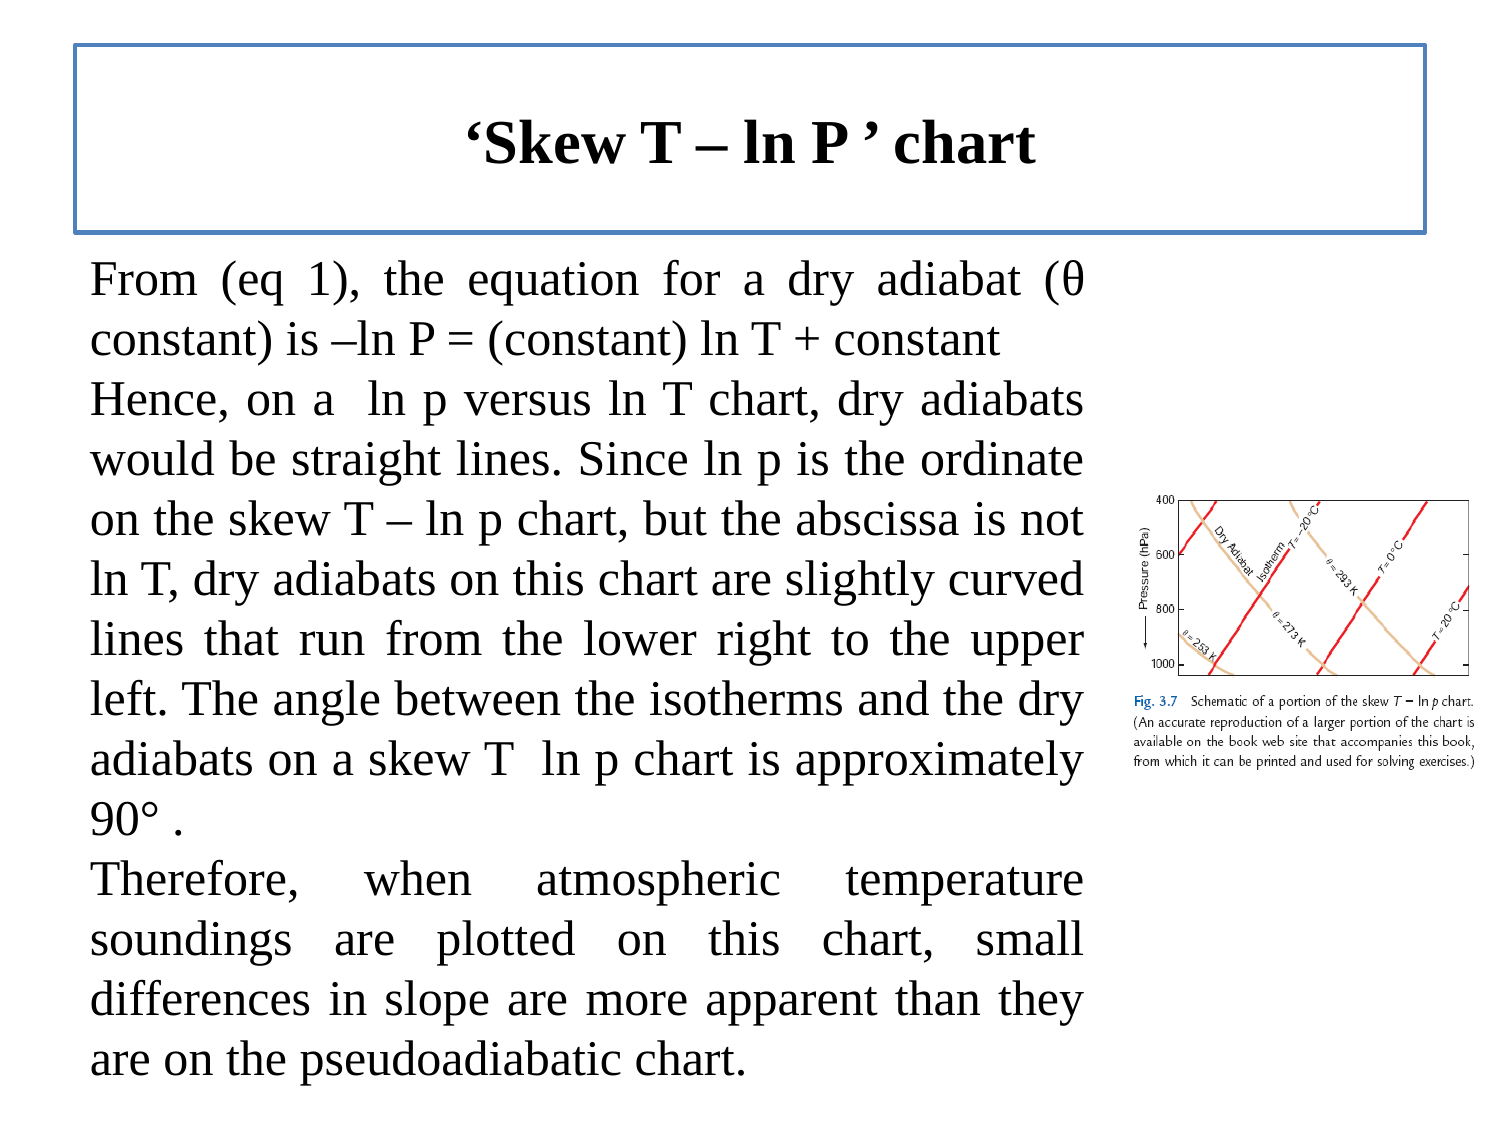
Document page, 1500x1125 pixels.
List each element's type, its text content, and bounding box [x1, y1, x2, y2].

picture [1099, 474, 1498, 787]
text_box From (eq 1), the equation for a dry adiabat (θ constant) is –ln P = (constant) ln T + constant Hence, on a ln p versus ln T chart, dry adiabats would be straight lines. Since ln p is the ordinate on the skew T – ln p chart, but the abscissa is not ln T, dry adiabats on this chart are slightly curved lines that run from the lower right to the upper left. The angle between the isotherms and the dry adiabats on a skew T ln p chart is approximately 90° . Therefore, when atmospheric temperature soundings are plotted on this chart, small differences in slope are more apparent than they are on the pseudoadiabatic chart. [75, 238, 1100, 1094]
title ‘Skew T – ln P ’ chart [73, 43, 1427, 235]
